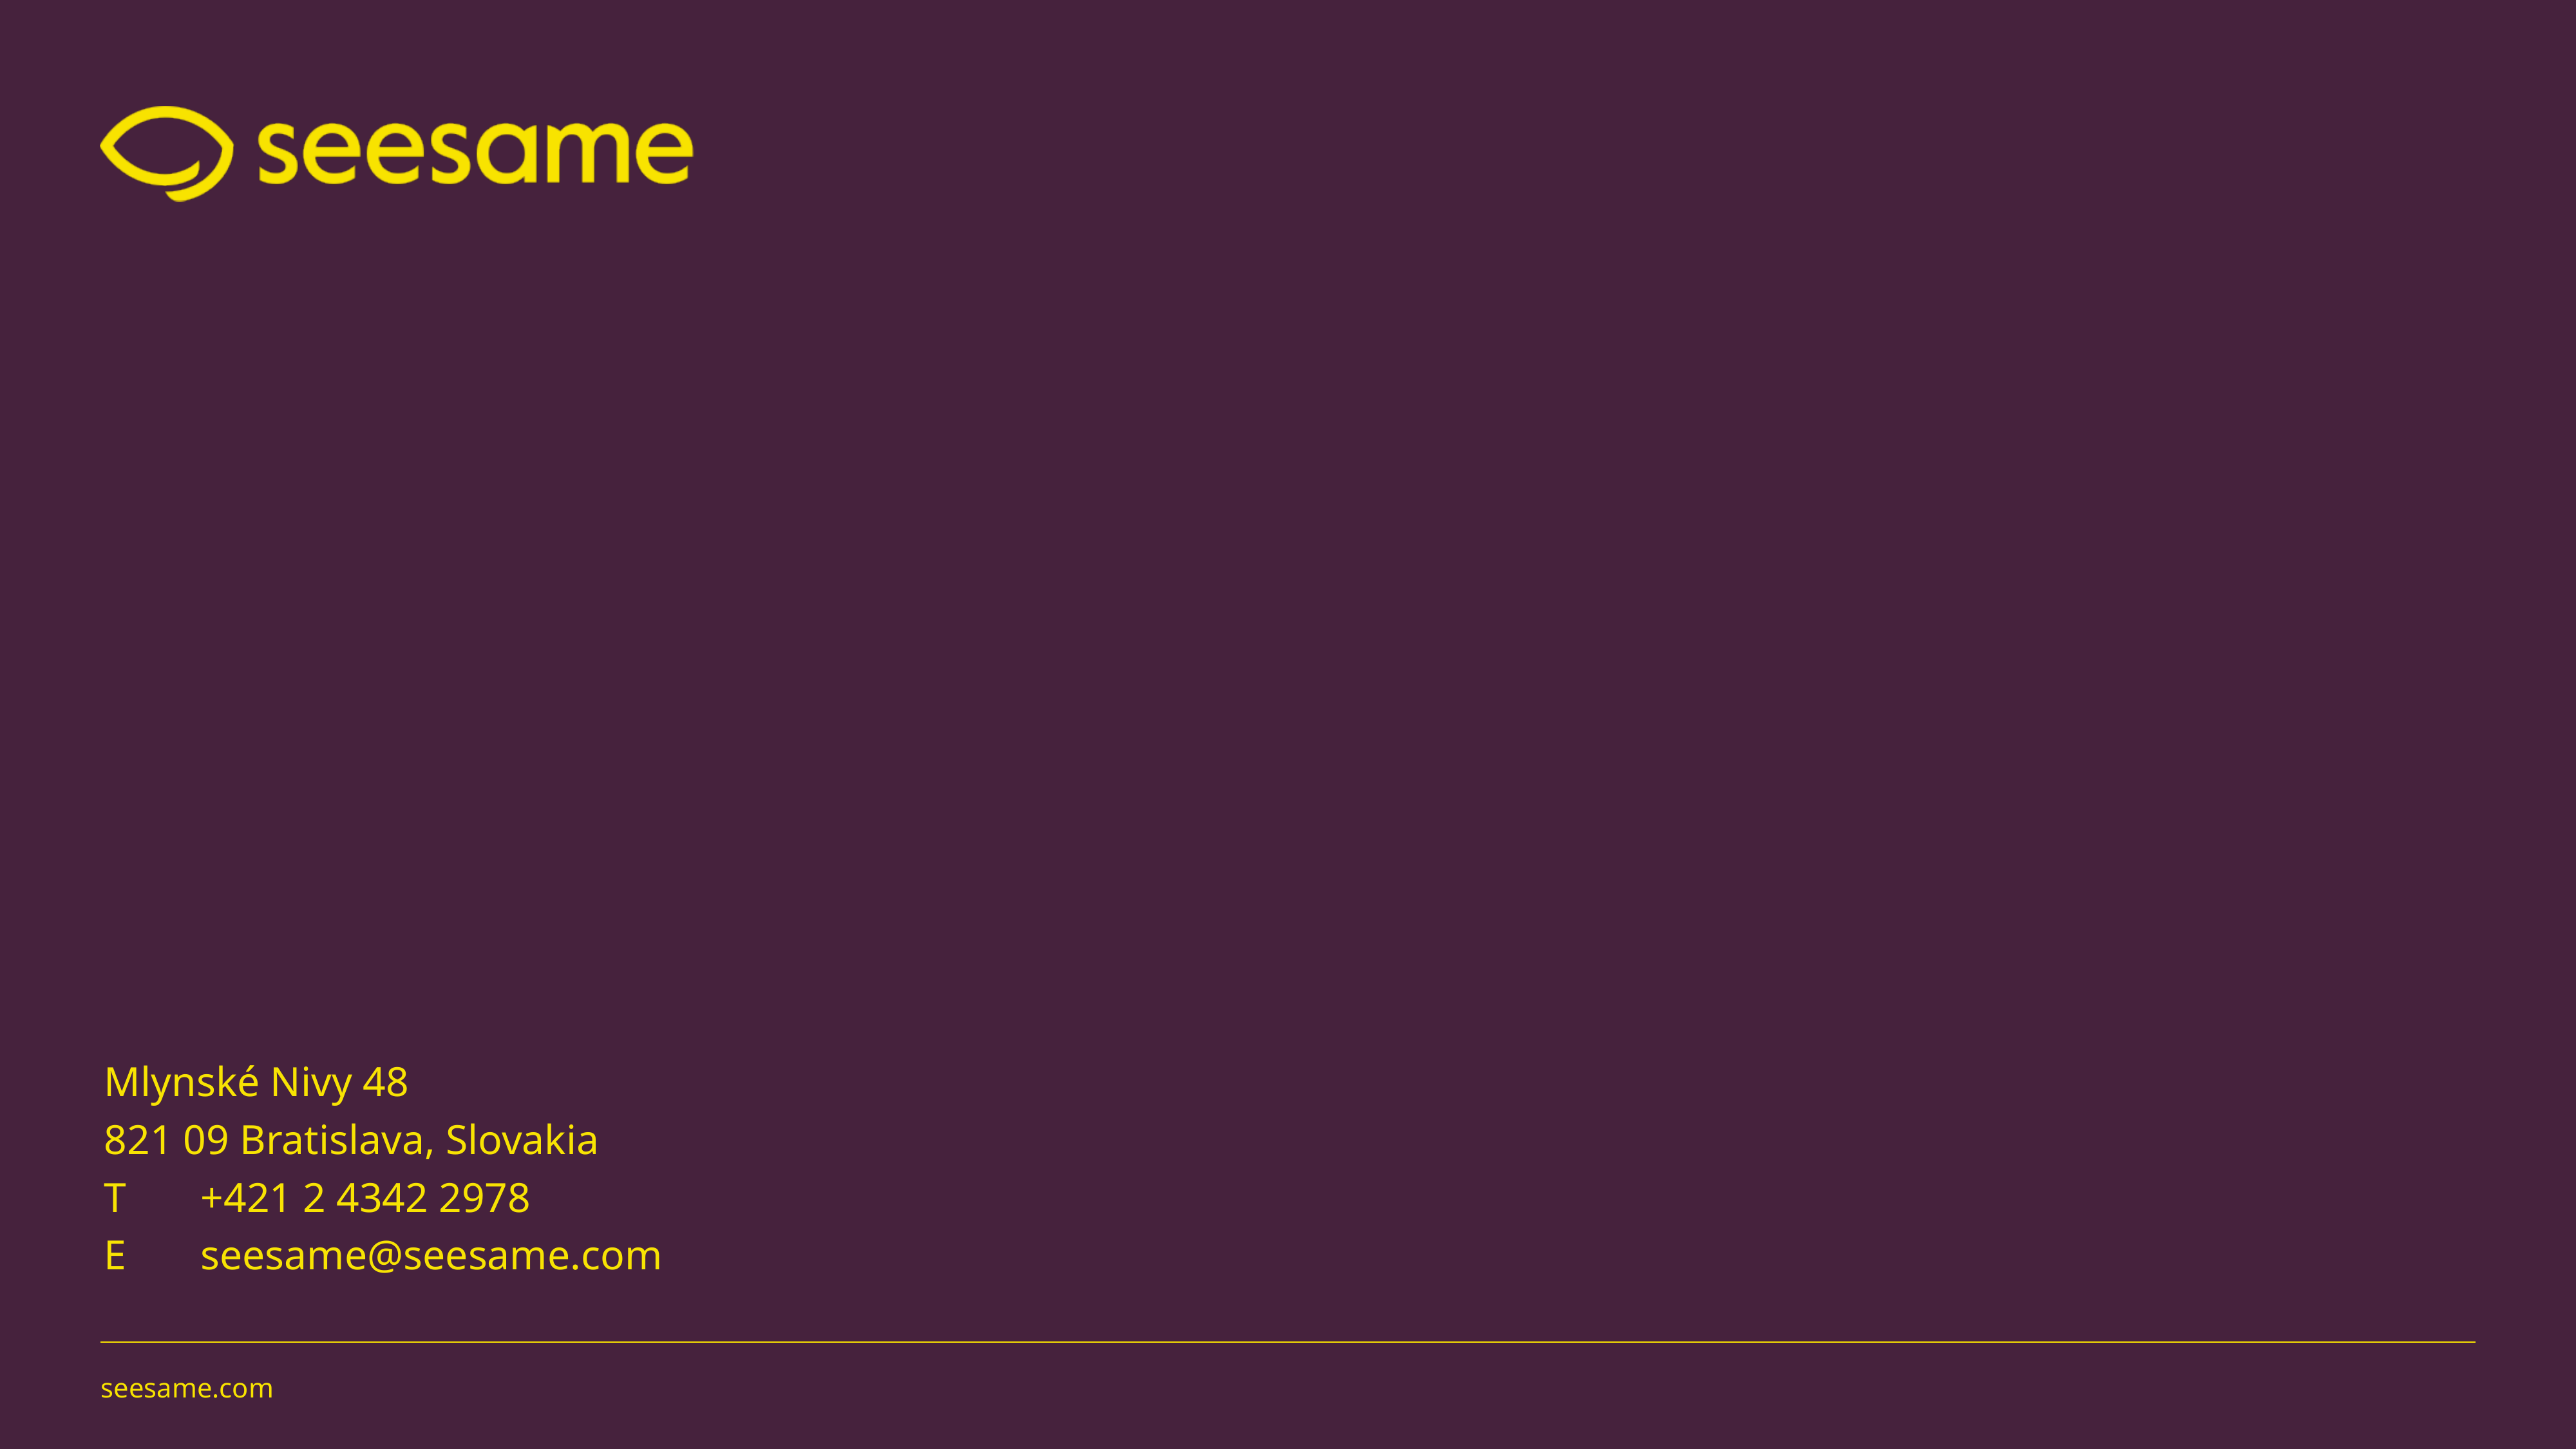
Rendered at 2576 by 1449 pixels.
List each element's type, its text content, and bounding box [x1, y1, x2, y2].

text_box [0, 0, 2576, 1449]
text_box seesame.com [100, 1368, 612, 1410]
text_box Mlynské Nivy 48 821 09 Bratislava, Slovakia T +421 2 4342 2978 E seesame@seesame.com [100, 845, 1007, 1282]
picture [100, 106, 694, 202]
